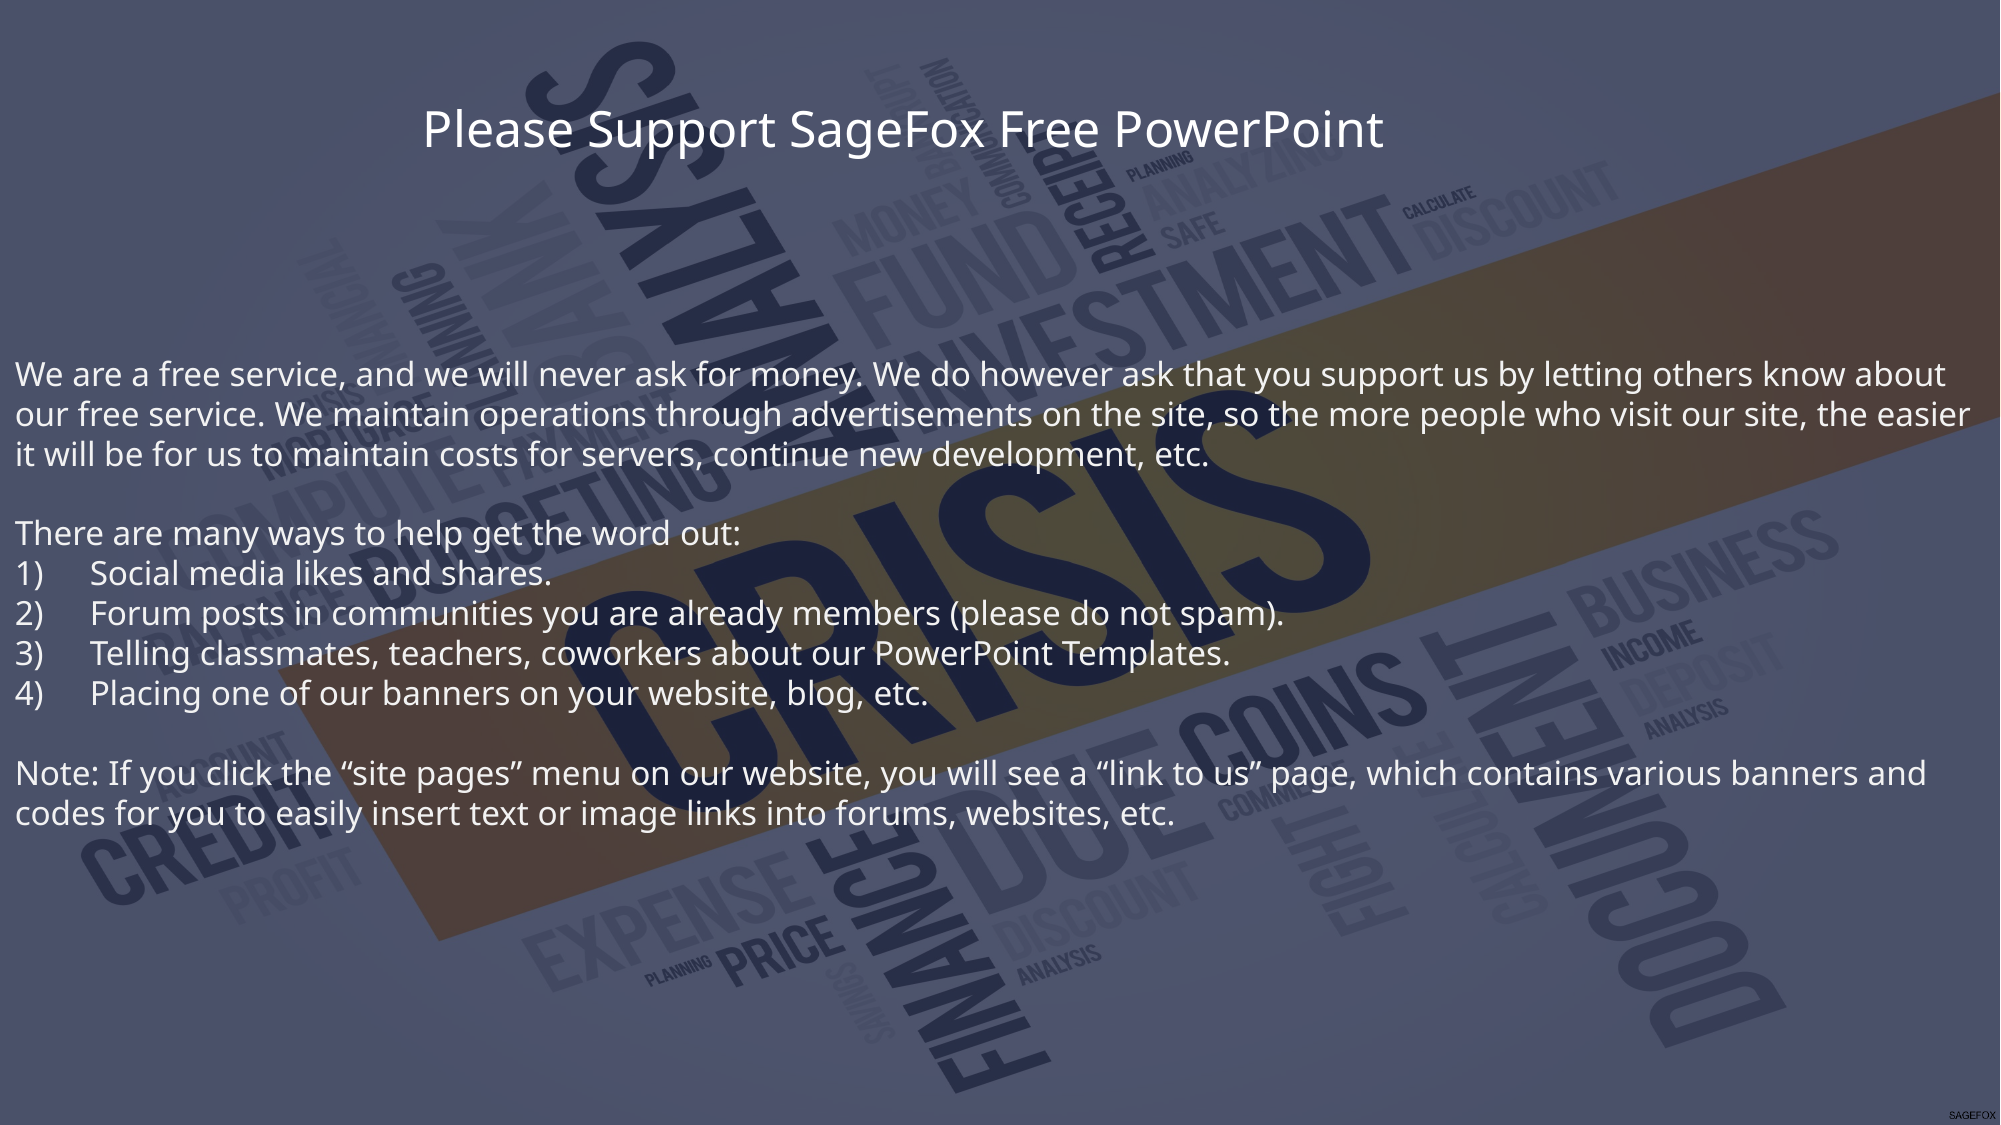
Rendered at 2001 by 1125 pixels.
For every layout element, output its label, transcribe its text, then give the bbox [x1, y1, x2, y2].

title Please Support SageFox Free PowerPoint [363, 72, 1444, 190]
text_box We are a free service, and we will never ask for money. We do however ask that you support us by letting others know about our free service. We maintain operations through advertisements on the site, so the more people who visit our site, the easier it will be for us to maintain costs for servers, continue new development, etc. There are many ways to help get the word out: Social media likes and shares. Forum posts in communities you are already members (please do not spam). Telling classmates, teachers, coworkers about our PowerPoint Templates. Placing one of our banners on your website, blog, etc. Note: If you click the “site pages” menu on our website, you will see a “link to us” page, which contains various banners and codes for you to easily insert text or image links into forums, websites, etc. [0, 0, 2000, 1125]
